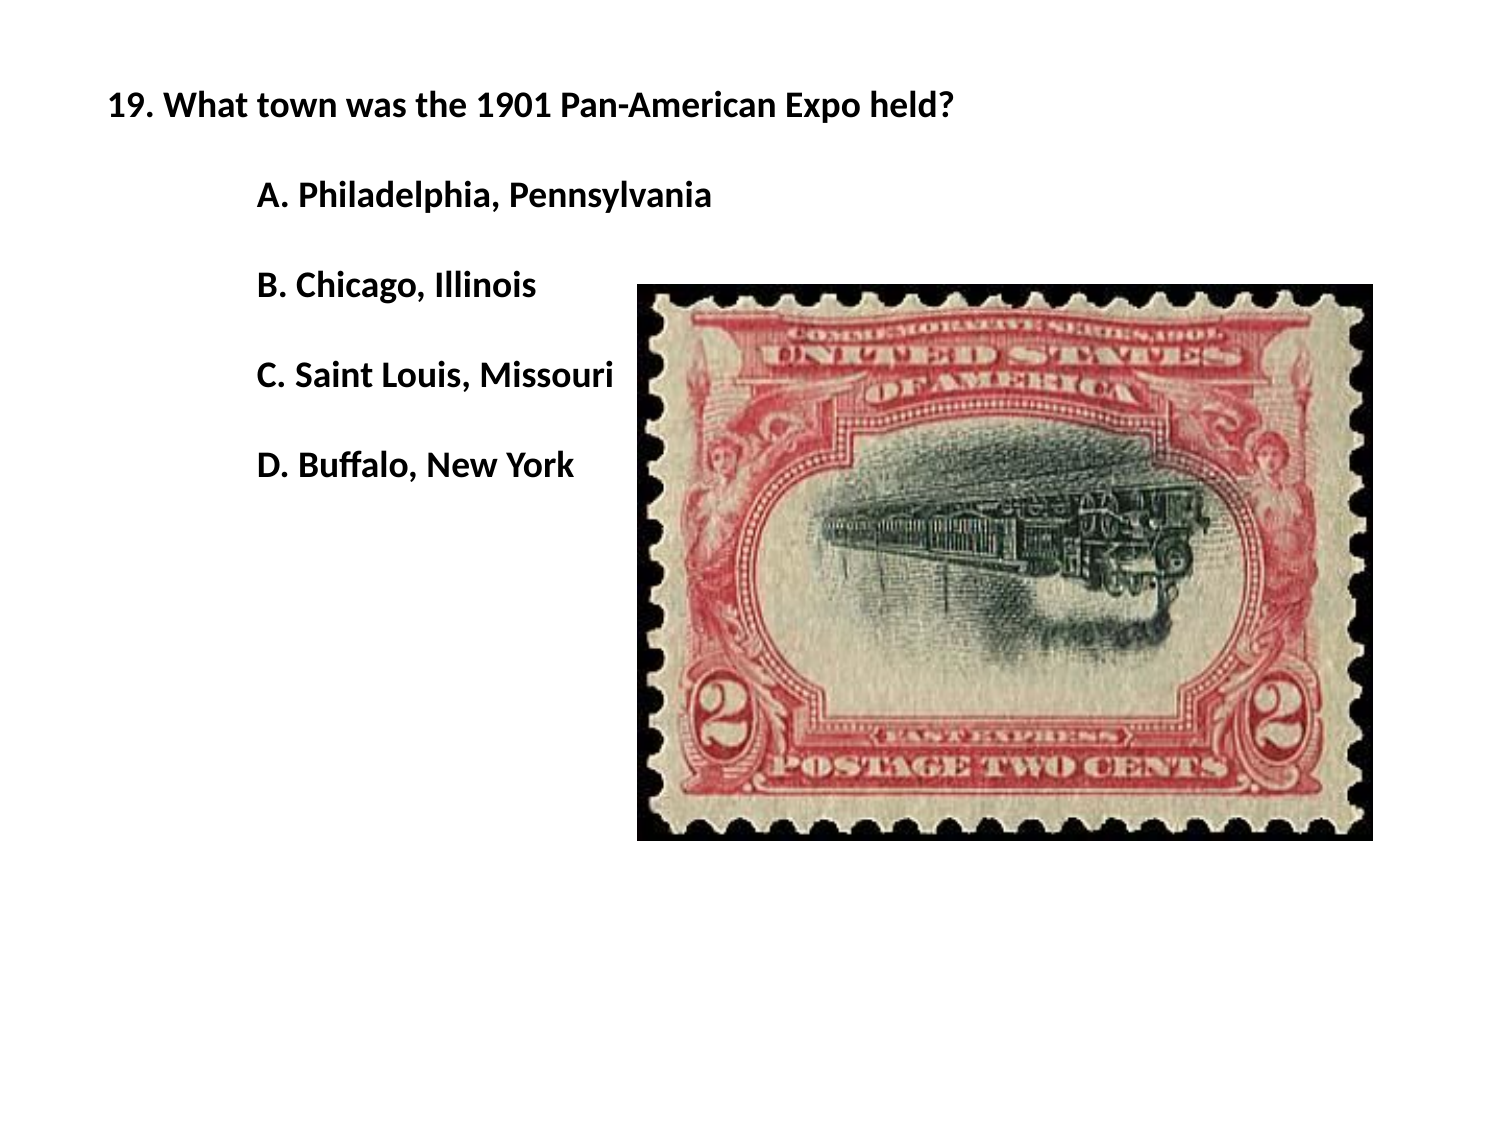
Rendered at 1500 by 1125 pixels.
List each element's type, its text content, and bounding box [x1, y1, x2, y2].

text_box What town was the 1901 Pan-American Expo held? A. Philadelphia, Pennsylvania B. Chicago, Illinois C. Saint Louis, Missouri D. Buffalo, New York [92, 72, 971, 492]
picture [637, 284, 1374, 841]
